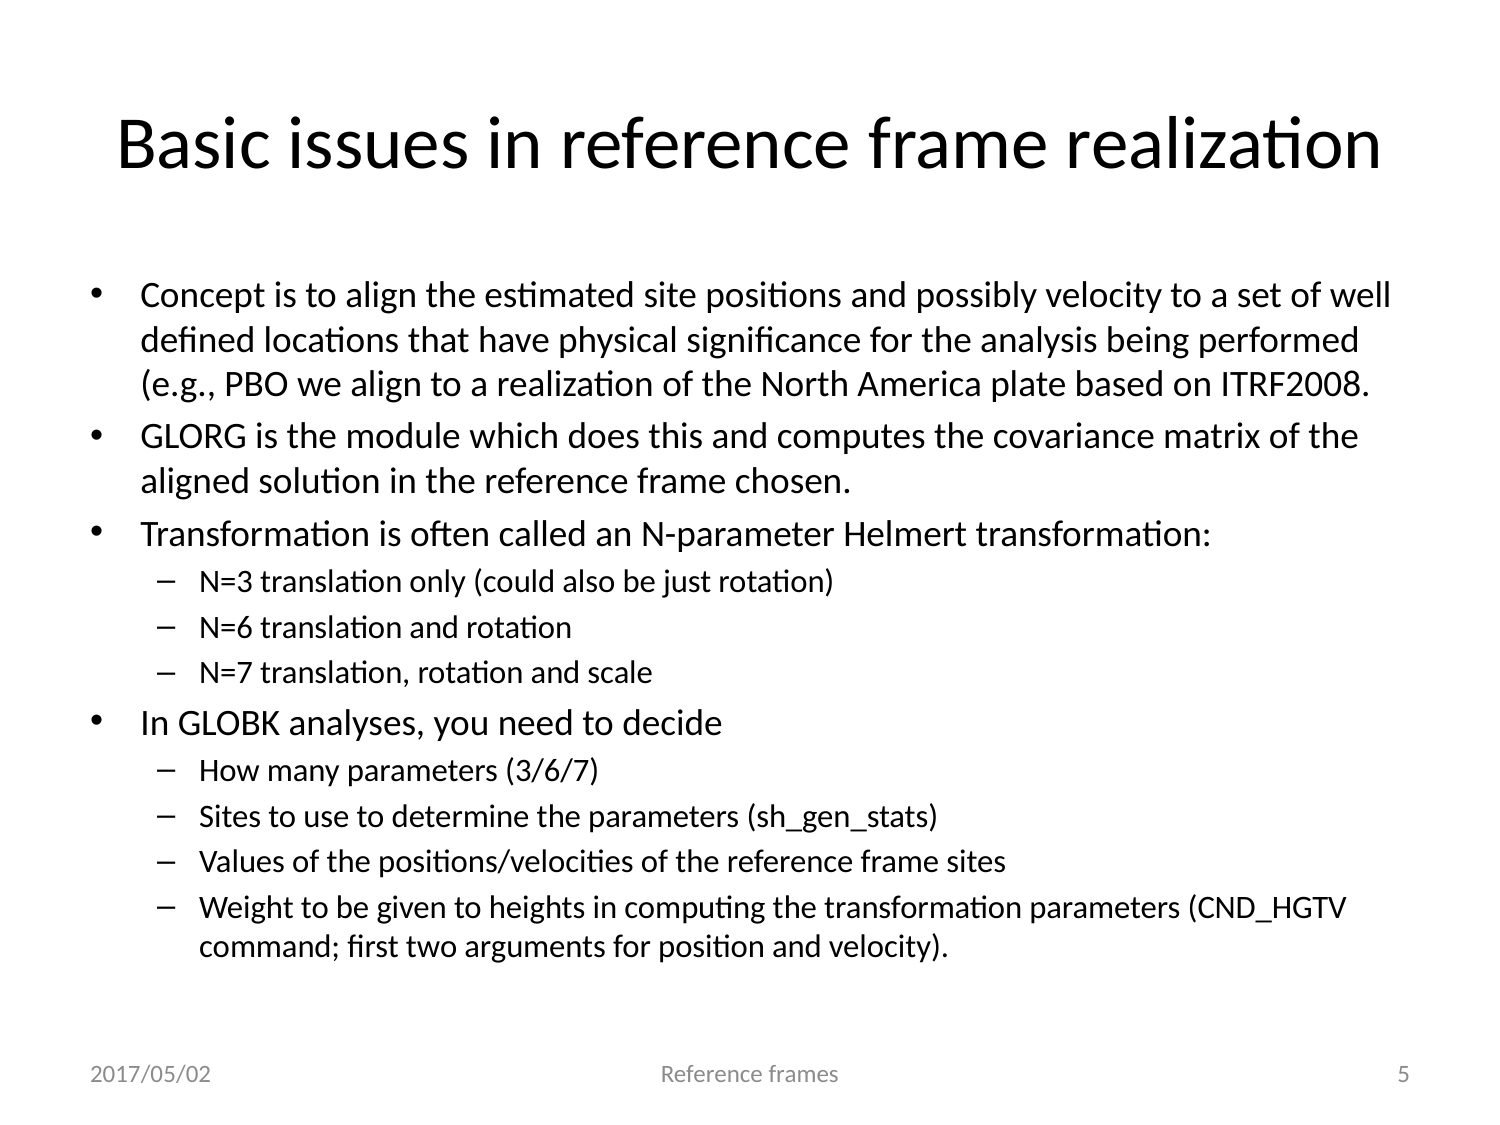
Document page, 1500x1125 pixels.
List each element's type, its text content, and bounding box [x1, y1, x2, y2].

footer Reference frames [512, 1042, 988, 1103]
slide_number 4 [1074, 1042, 1425, 1103]
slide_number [75, 1042, 425, 1103]
title Basic issues in reference frame realization [75, 45, 1425, 233]
list Concept is to align the estimated site positions and possibly velocity to a set of well defined locations that have physical significance for the analysis being performed (e.g., PBO we align to a realization of the North America plate based on ITRF2008. GLORG is the module which does this and computes the covariance matrix of the aligned solution in the reference frame chosen. Transformation is often called an N-parameter Helmert transformation: N=3 translation only (could also be just rotation) N=6 translation and rotation N=7 translation, rotation and scale In GLOBK analyses, you need to decide How many parameters (3/6/7) Sites to use to determine the parameters (sh_gen_stats) Values of the positions/velocities of the reference frame sites Weight to be given to heights in computing the transformation parameters (CND_HGTV command; first two arguments for position and velocity). [75, 262, 1425, 1005]
